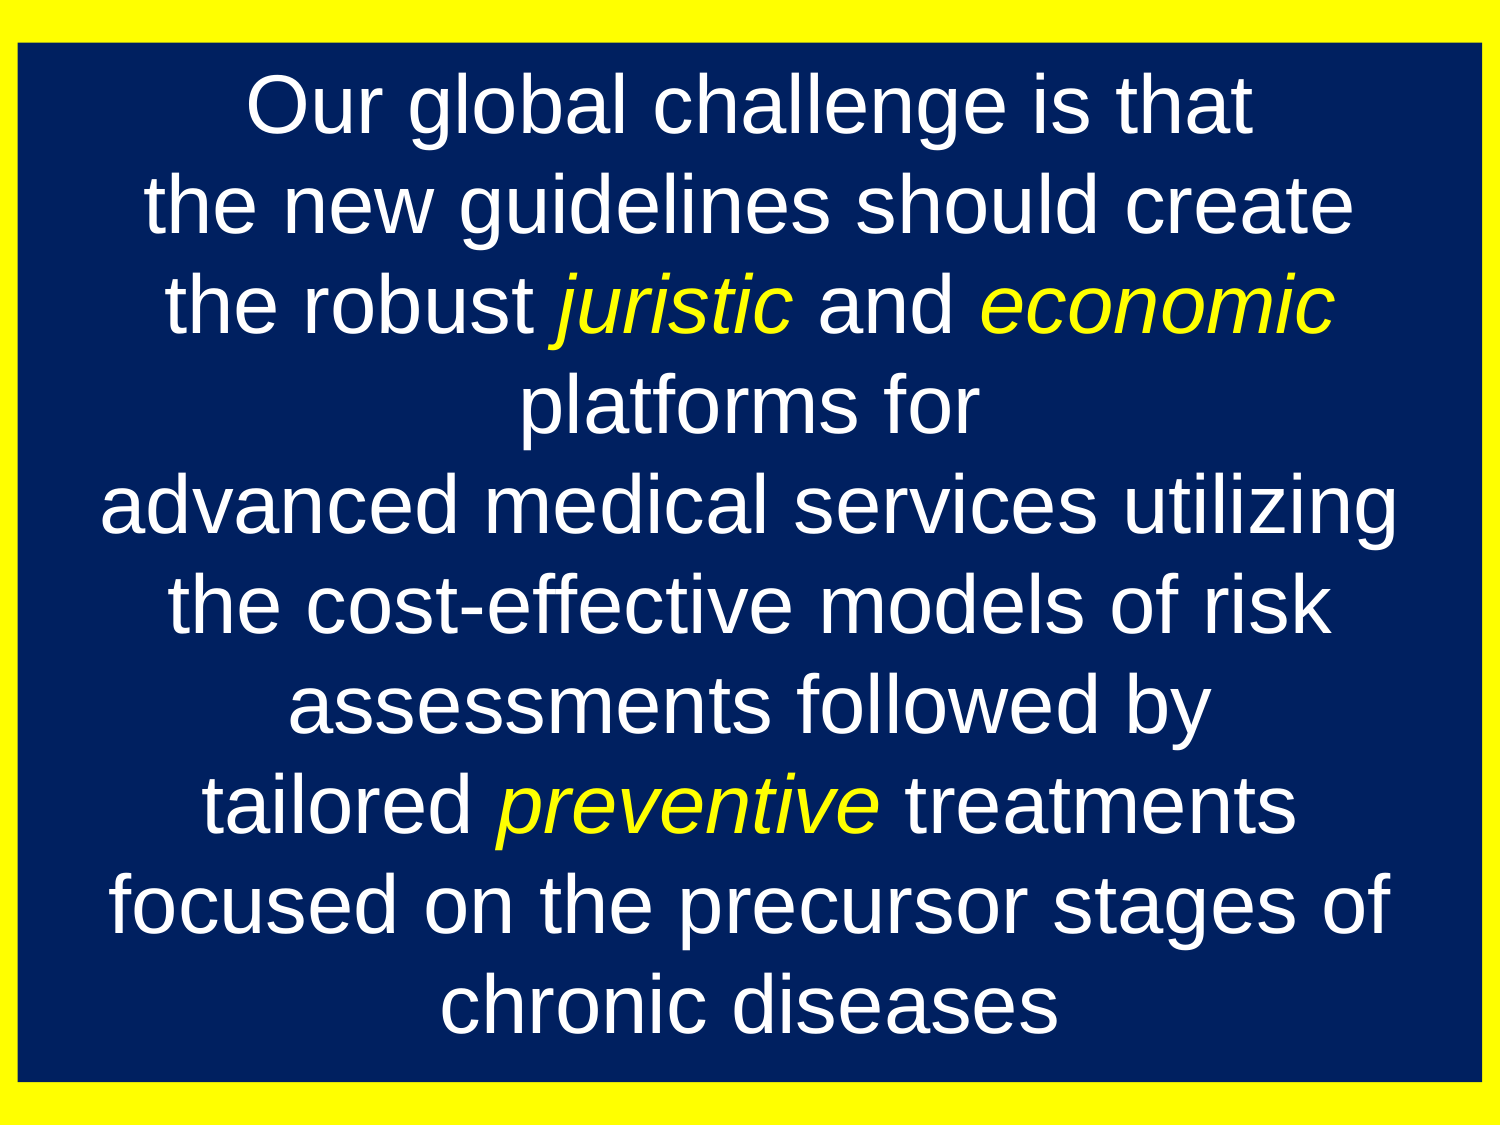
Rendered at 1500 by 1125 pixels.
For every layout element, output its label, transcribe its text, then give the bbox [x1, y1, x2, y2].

list Our global challenge is that the new guidelines should create the robust juristic and economic platforms for advanced medical services utilizing the cost-effective models of risk assessments followed by tailored preventive treatments focused on the precursor stages of chronic diseases [17, 42, 1483, 1083]
